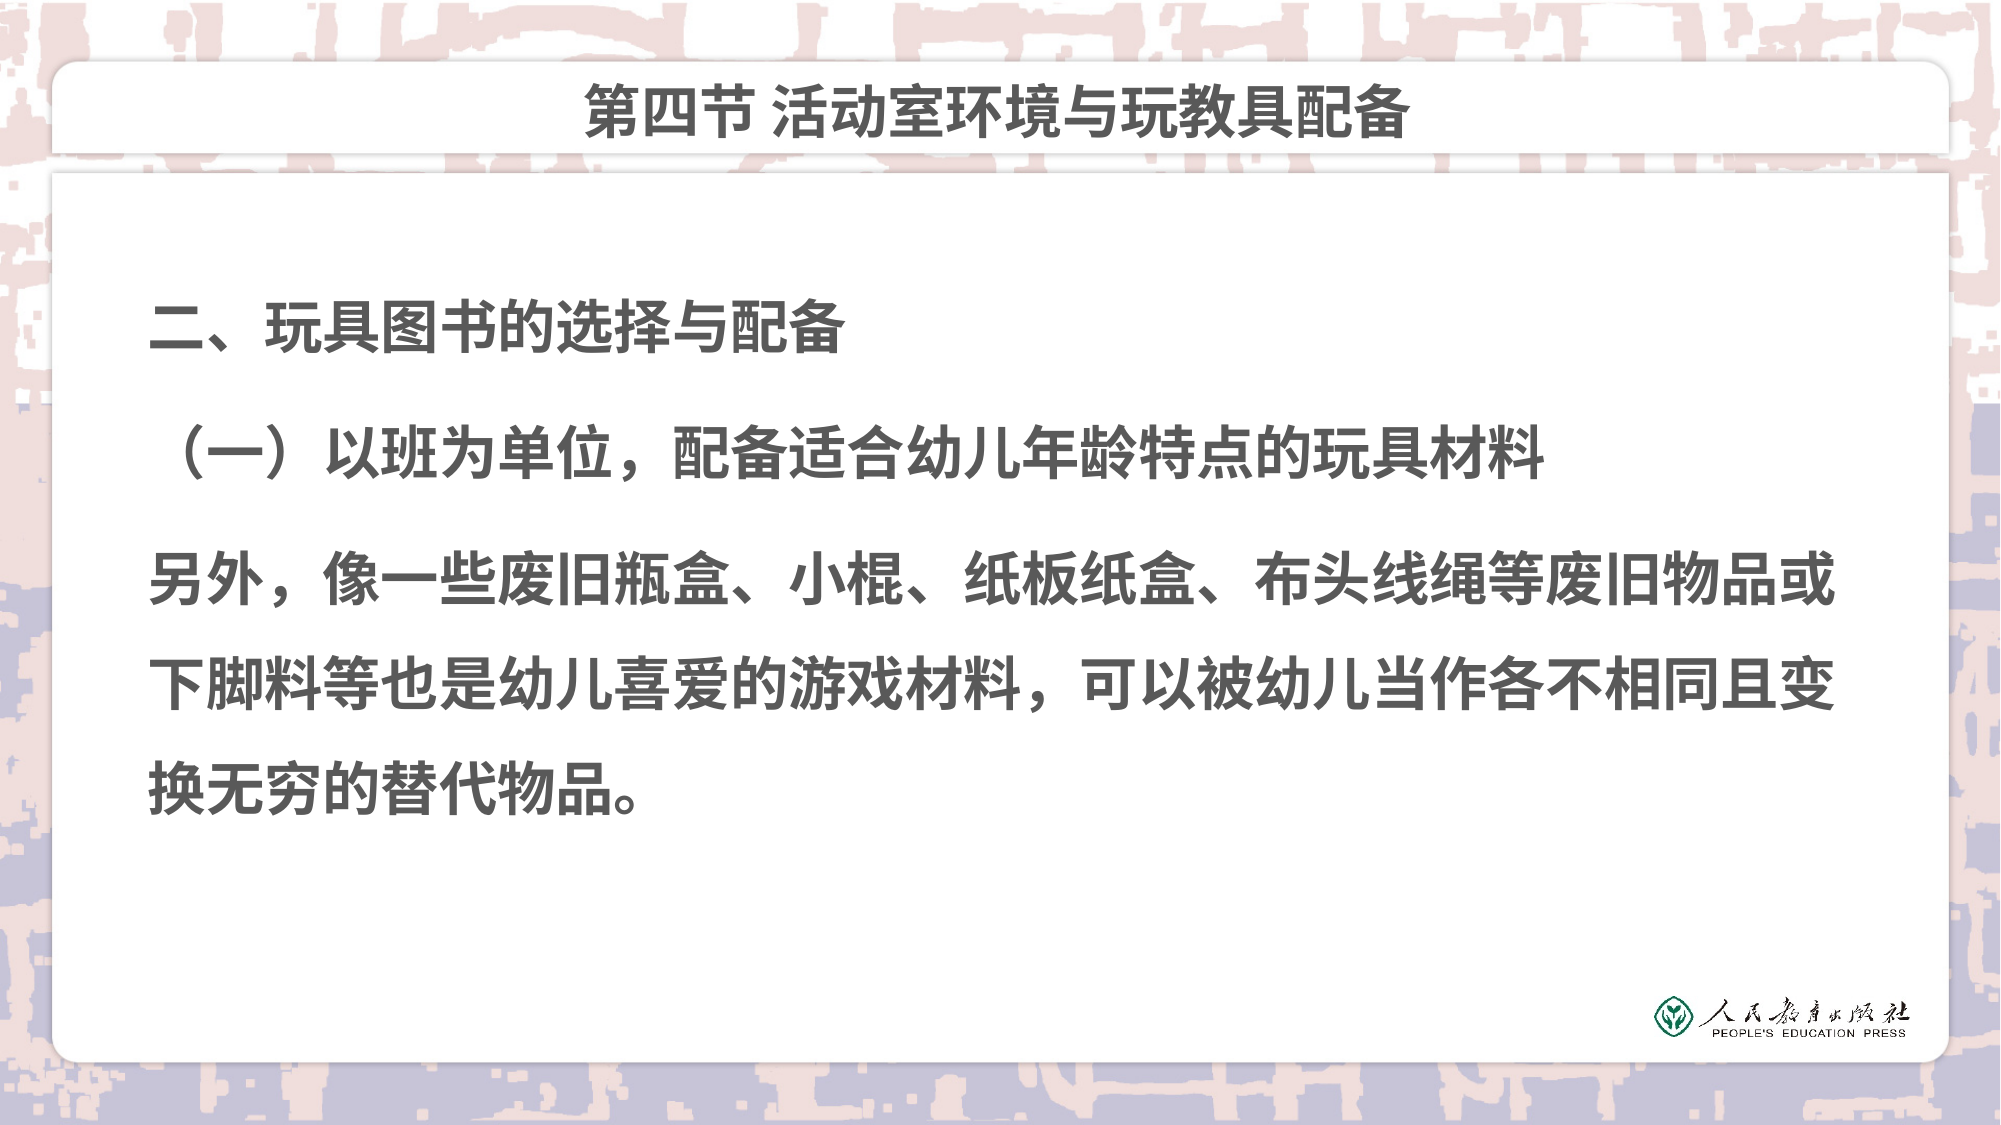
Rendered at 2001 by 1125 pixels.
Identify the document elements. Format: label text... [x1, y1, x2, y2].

list 二、玩具图书的选择与配备 （一）以班为单位，配备适合幼儿年龄特点的玩具材料 另外，像一些废旧瓶盒、小棍、纸板纸盒、布头线绳等废旧物品或下脚料等也是幼儿喜爱的游戏材料，可以被幼儿当作各不相同且变换无穷的替代物品。 [132, 247, 1858, 962]
picture [0, 0, 2001, 1125]
title 第四节 活动室环境与玩教具配备 [50, 66, 1945, 162]
